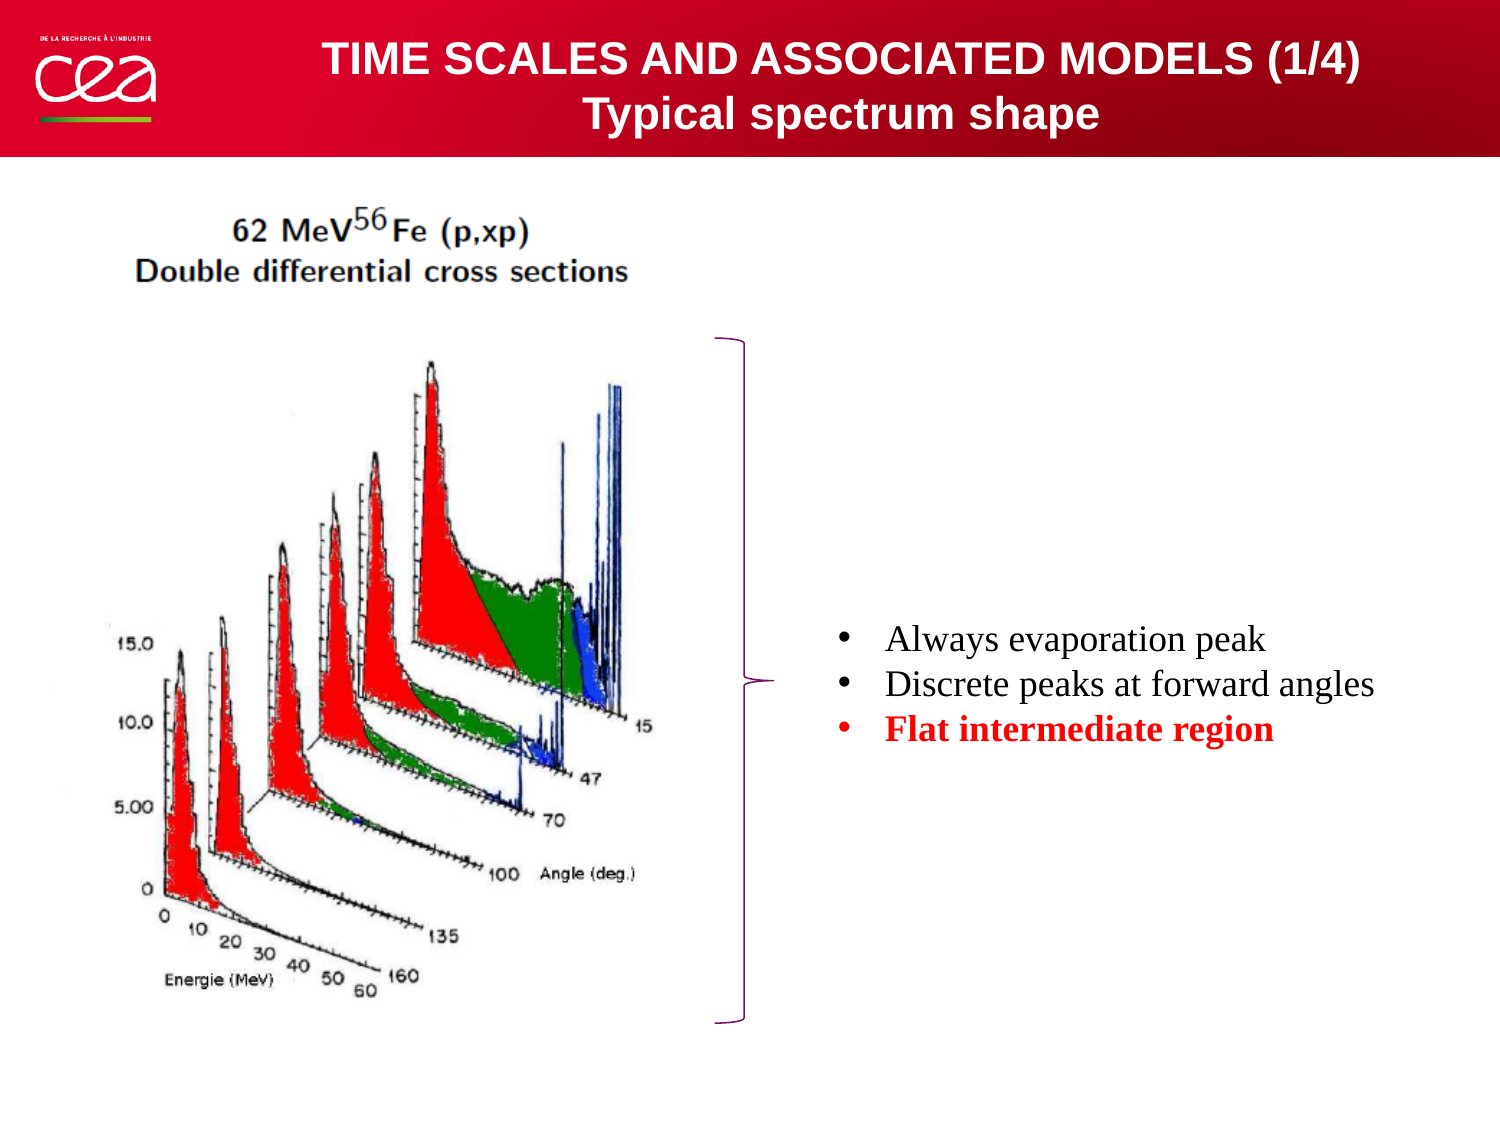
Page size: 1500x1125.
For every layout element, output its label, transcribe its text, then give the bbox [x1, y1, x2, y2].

picture [0, 0, 1500, 157]
text_box TIME SCALES AND ASSOCIATED MODELS (1/4) Typical spectrum shape [247, 8, 1436, 158]
text_box [756, 678, 775, 683]
picture [52, 177, 752, 1107]
text_box Always evaporation peak Discrete peaks at forward angles Flat intermediate region [823, 606, 1391, 756]
